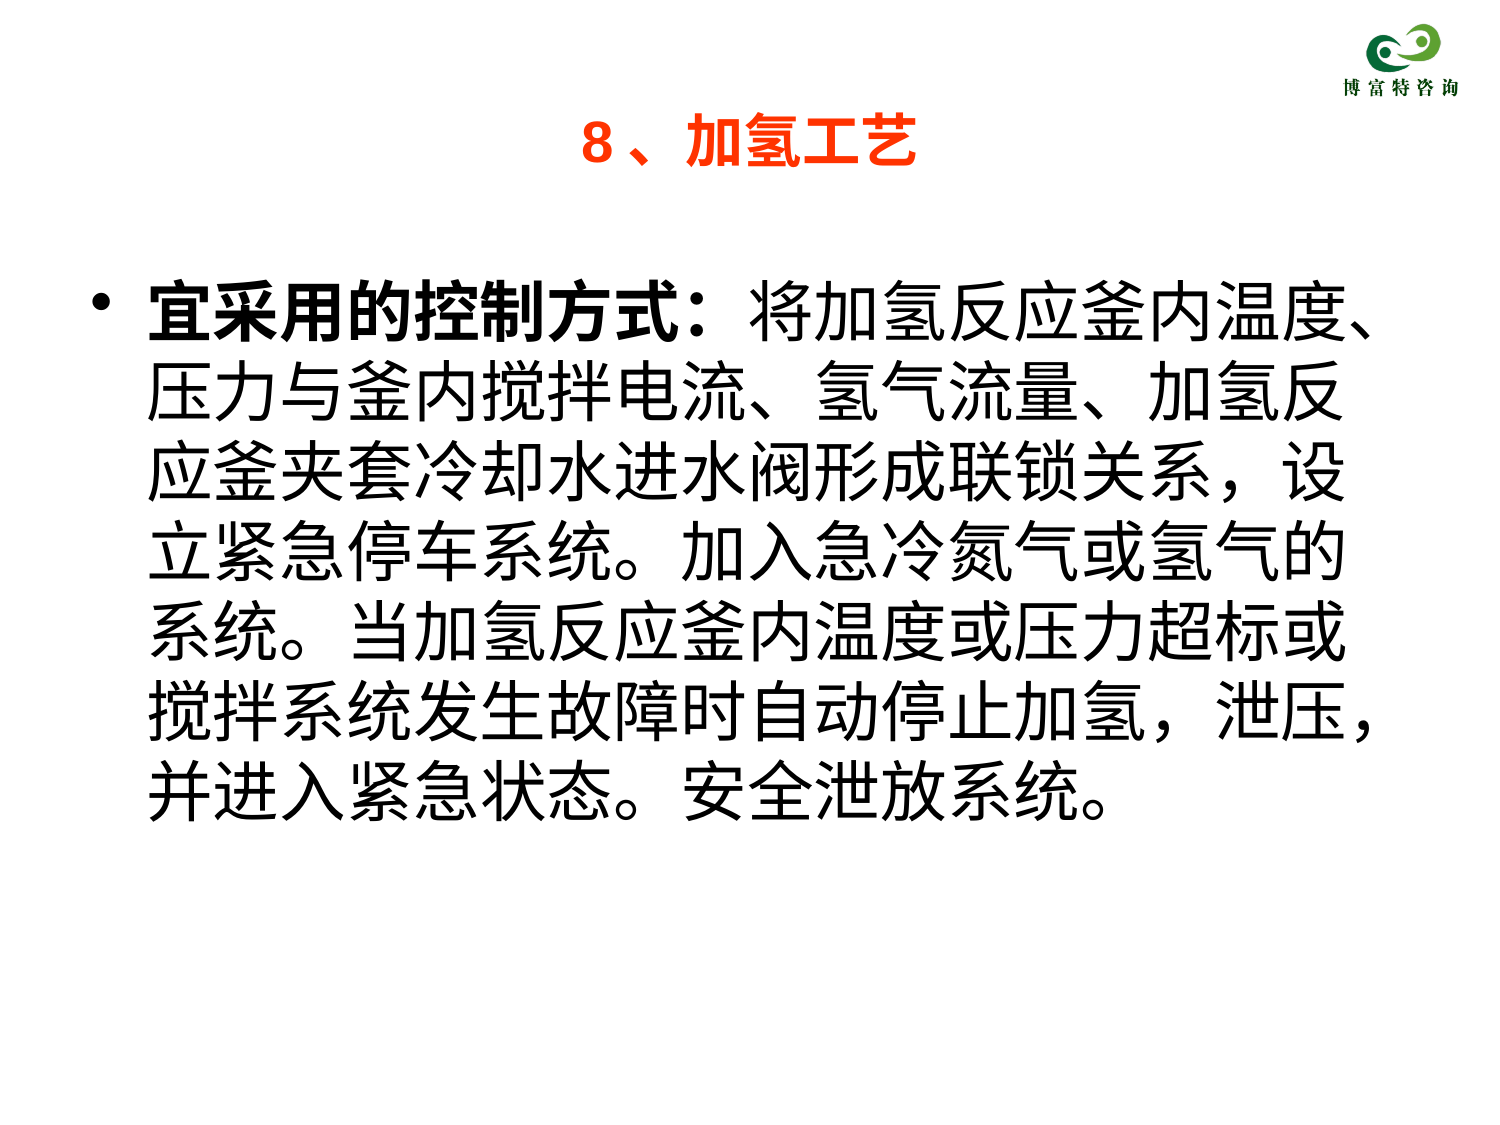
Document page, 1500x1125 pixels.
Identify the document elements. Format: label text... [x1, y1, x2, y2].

picture [1329, 23, 1477, 99]
list 宜采用的控制方式：将加氢反应釜内温度、压力与釜内搅拌电流、氢气流量、加氢反应釜夹套冷却水进水阀形成联锁关系，设立紧急停车系统。加入急冷氮气或氢气的系统。当加氢反应釜内温度或压力超标或搅拌系统发生故障时自动停止加氢，泄压，并进入紧急状态。安全泄放系统。 [74, 262, 1426, 1006]
title 8、加氢工艺 [74, 44, 1426, 233]
